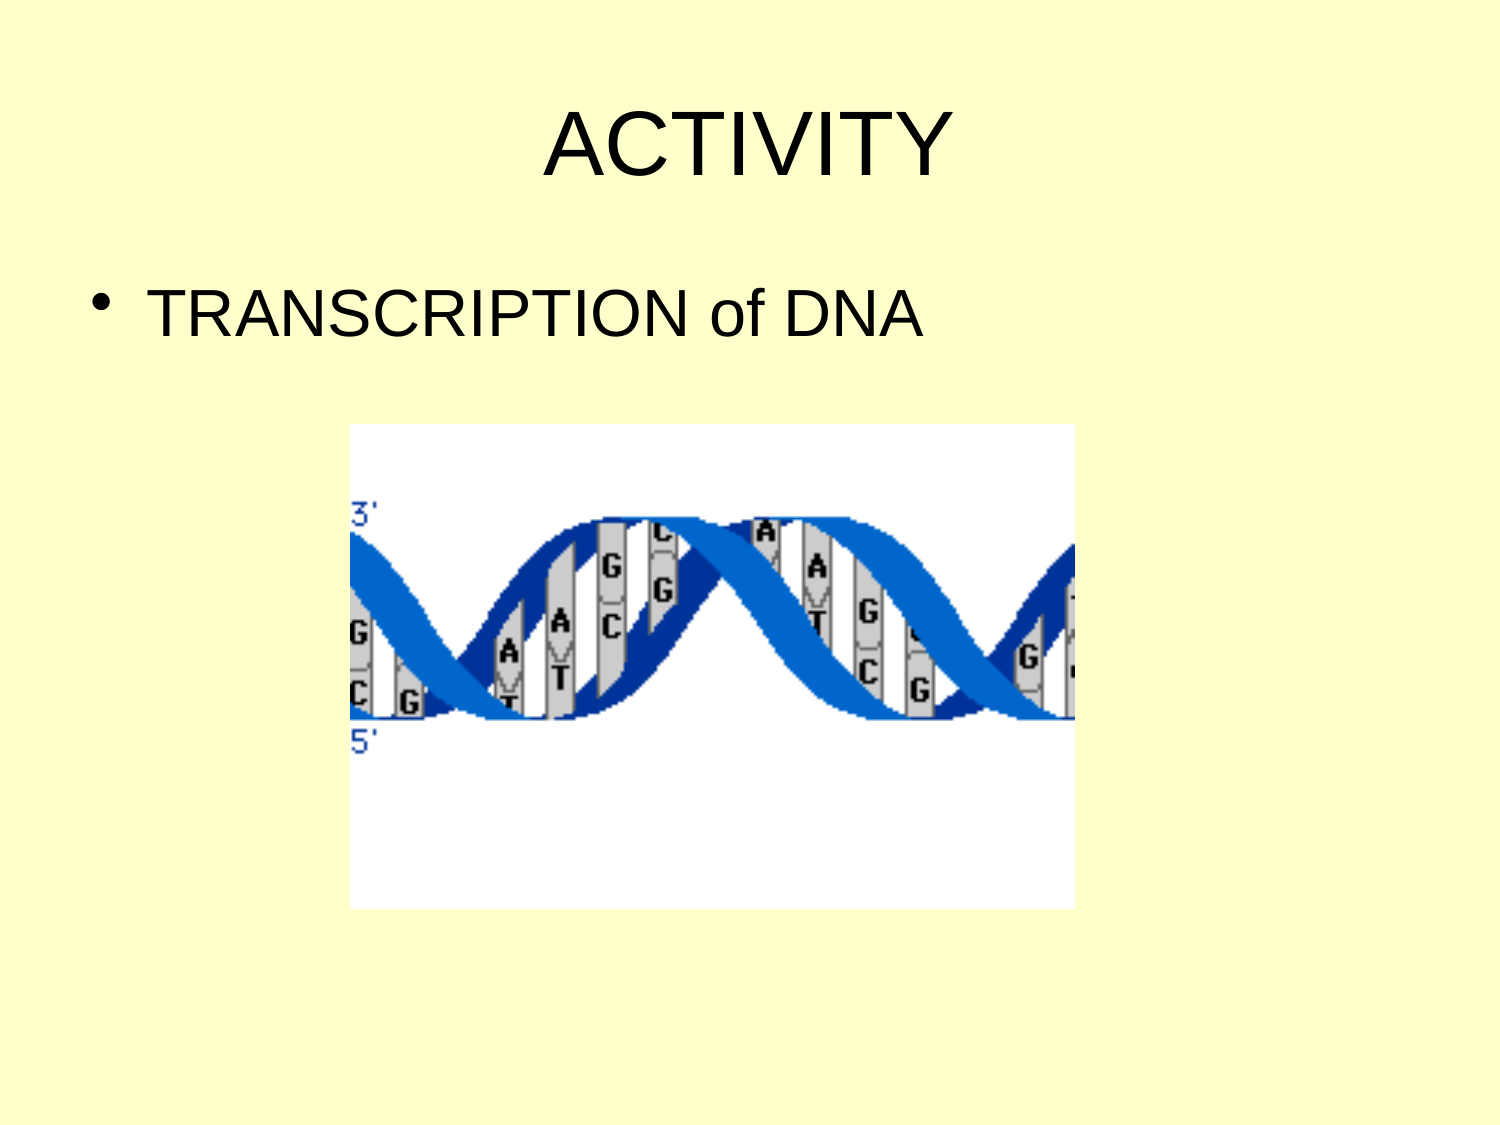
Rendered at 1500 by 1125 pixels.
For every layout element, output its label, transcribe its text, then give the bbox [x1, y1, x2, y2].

picture [349, 424, 1076, 909]
title ACTIVITY [74, 44, 1426, 233]
list TRANSCRIPTION of DNA [74, 262, 1426, 1006]
